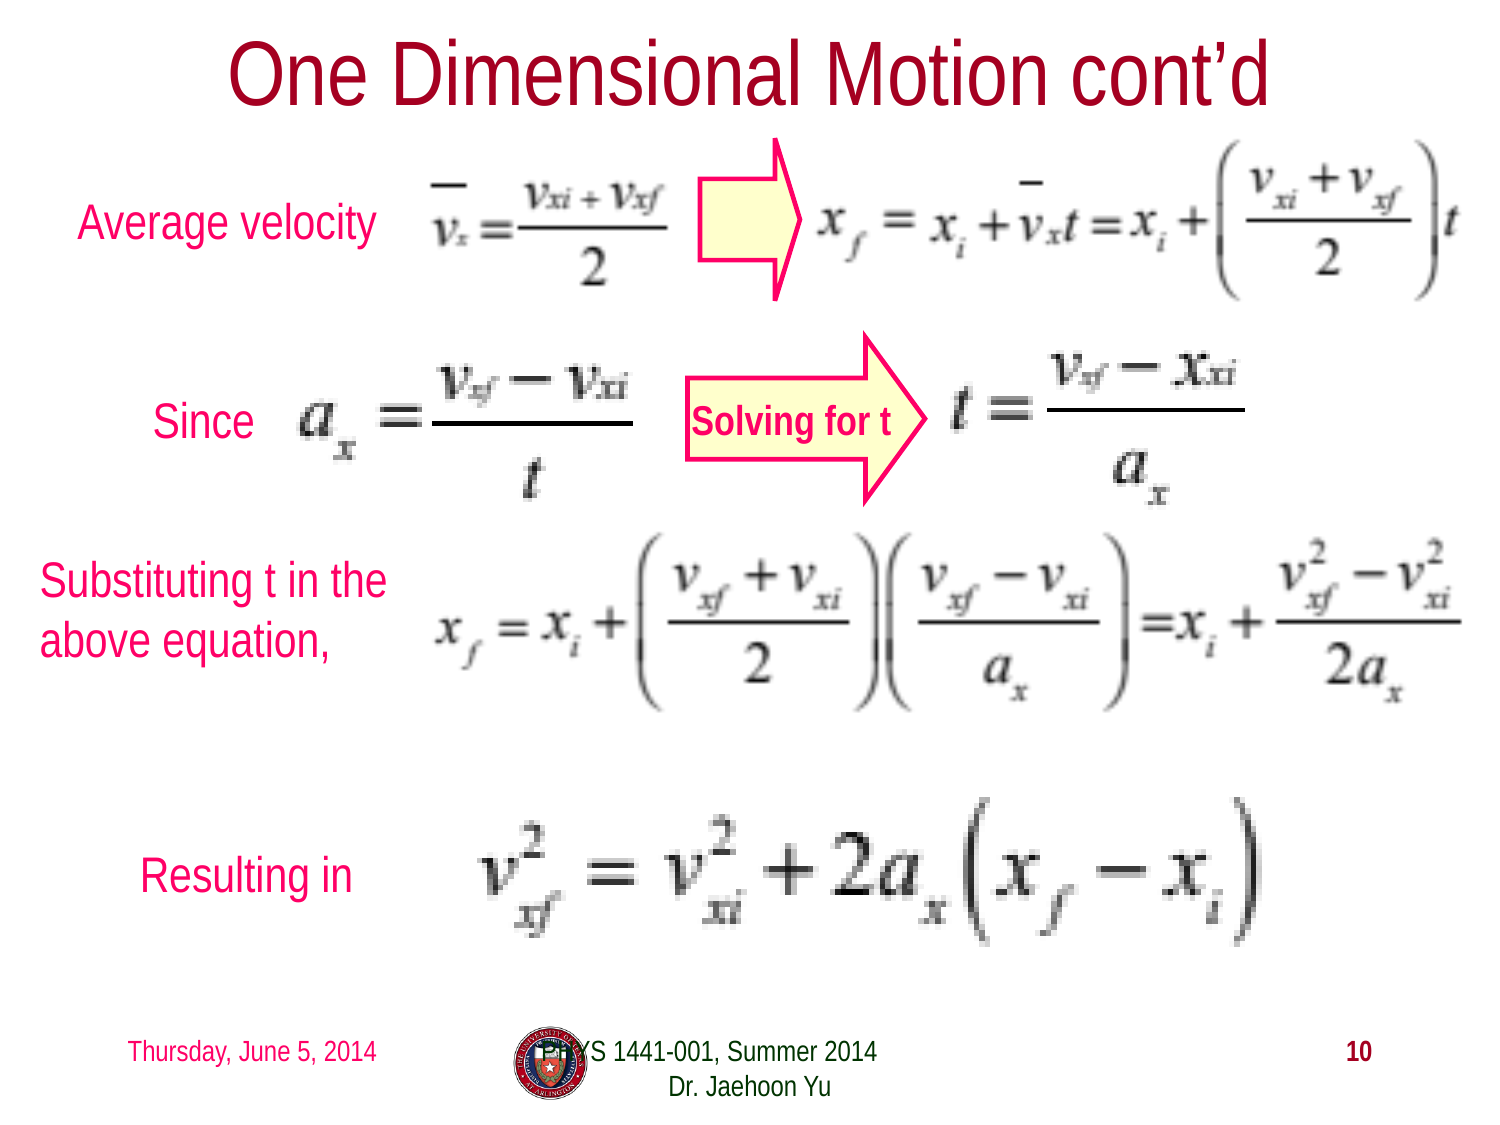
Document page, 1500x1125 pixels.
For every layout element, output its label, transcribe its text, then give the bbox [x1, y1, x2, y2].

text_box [812, 176, 921, 268]
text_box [941, 372, 1029, 436]
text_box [534, 523, 1181, 721]
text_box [287, 355, 418, 466]
text_box Substituting t in the above equation, [24, 540, 413, 675]
text_box Resulting in [125, 834, 388, 910]
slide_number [112, 1024, 426, 1101]
text_box [699, 138, 800, 301]
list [467, 799, 646, 945]
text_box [1034, 306, 1251, 511]
text_box Since [138, 381, 270, 456]
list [430, 587, 529, 675]
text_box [924, 172, 1119, 264]
text_box Average velocity [62, 181, 400, 257]
title One Dimensional Motion cont’d [112, 37, 1388, 101]
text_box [424, 174, 507, 251]
footer PHYS 1441-001, Summer 2014 Dr. Jaehoon Yu [512, 1024, 988, 1101]
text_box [1124, 130, 1466, 309]
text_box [423, 317, 638, 504]
text_box Solving for t [687, 337, 925, 500]
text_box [1170, 520, 1463, 708]
slide_number 10 [1074, 1024, 1388, 1101]
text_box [512, 147, 672, 291]
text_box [653, 780, 1268, 954]
